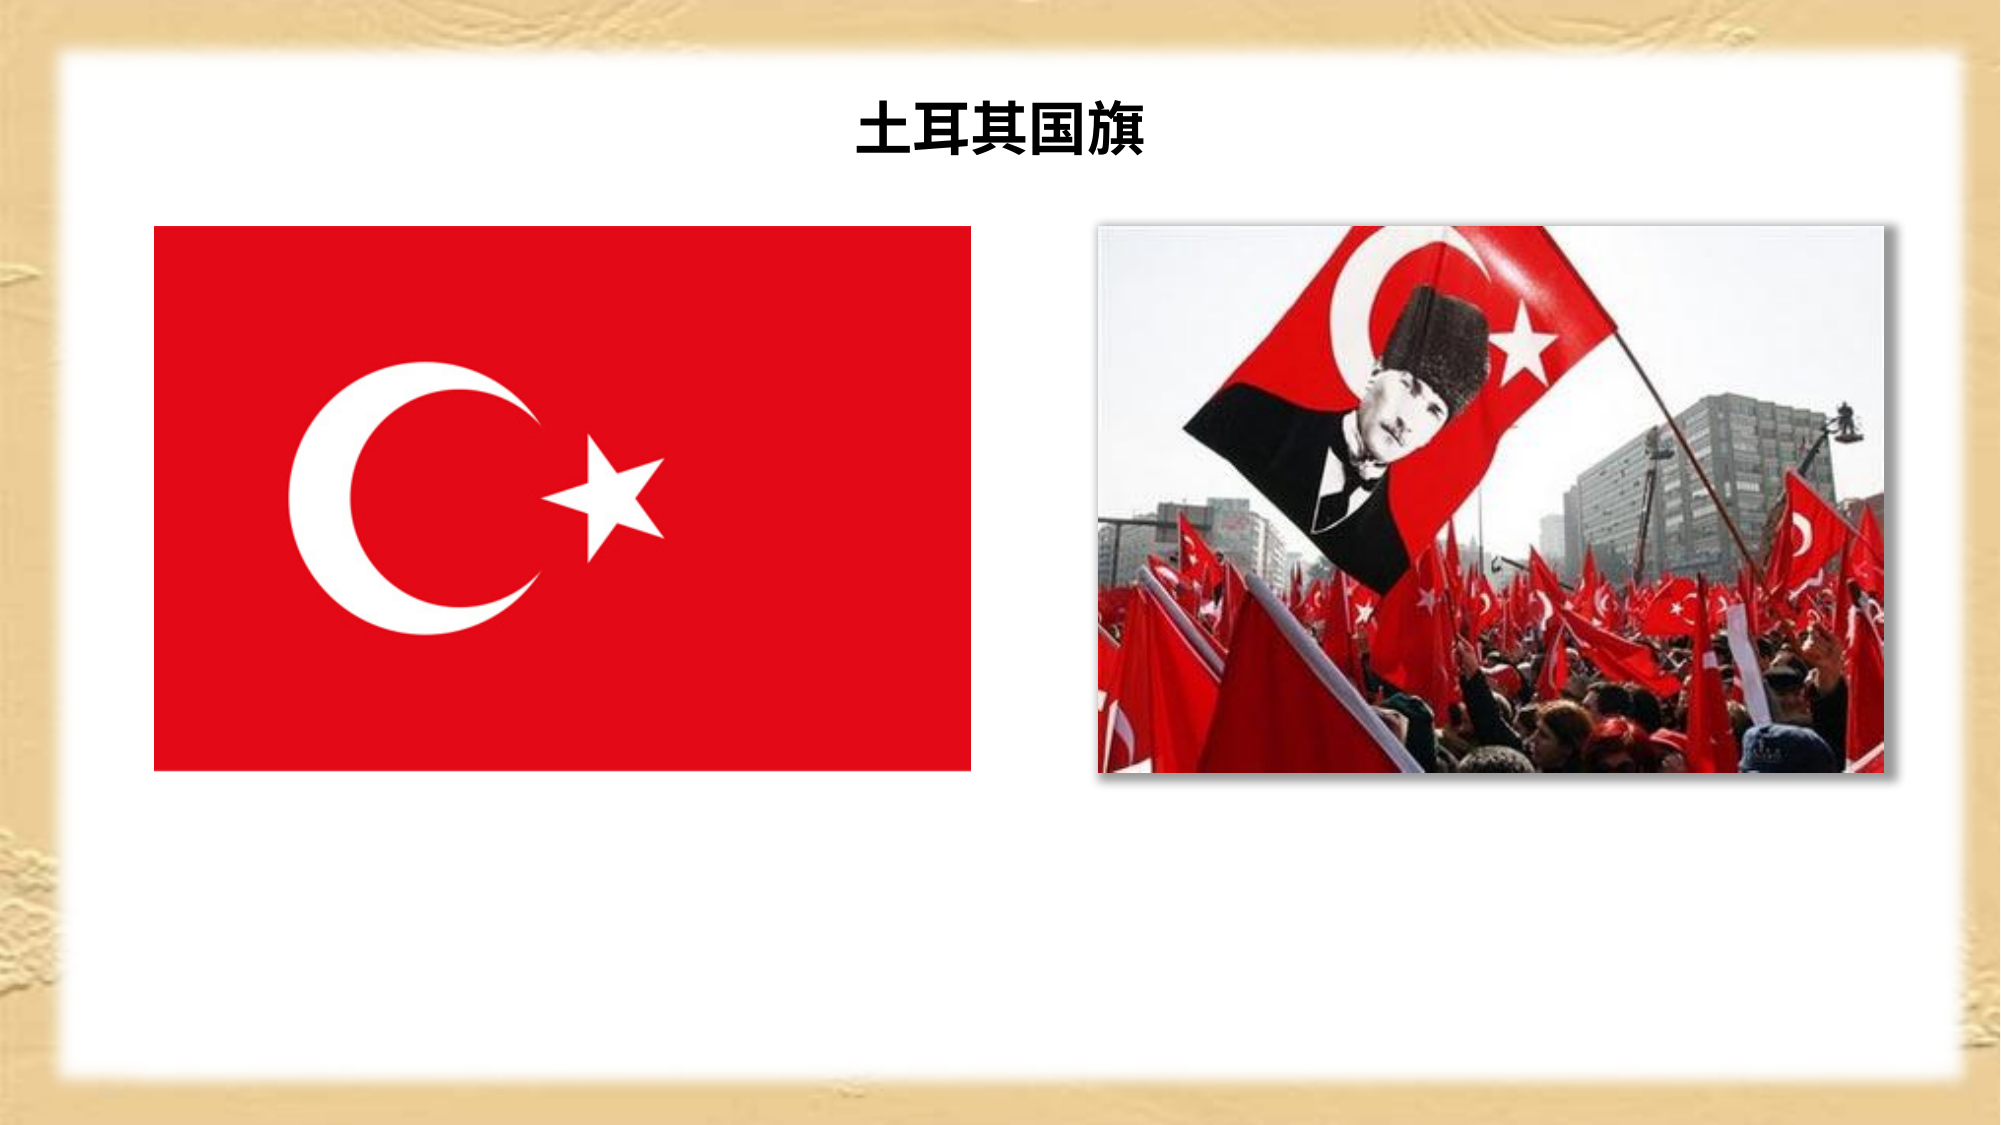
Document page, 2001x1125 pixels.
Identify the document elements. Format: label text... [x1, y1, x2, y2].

picture [0, 0, 2001, 1125]
text_box 土耳其国旗 [520, 84, 1480, 170]
